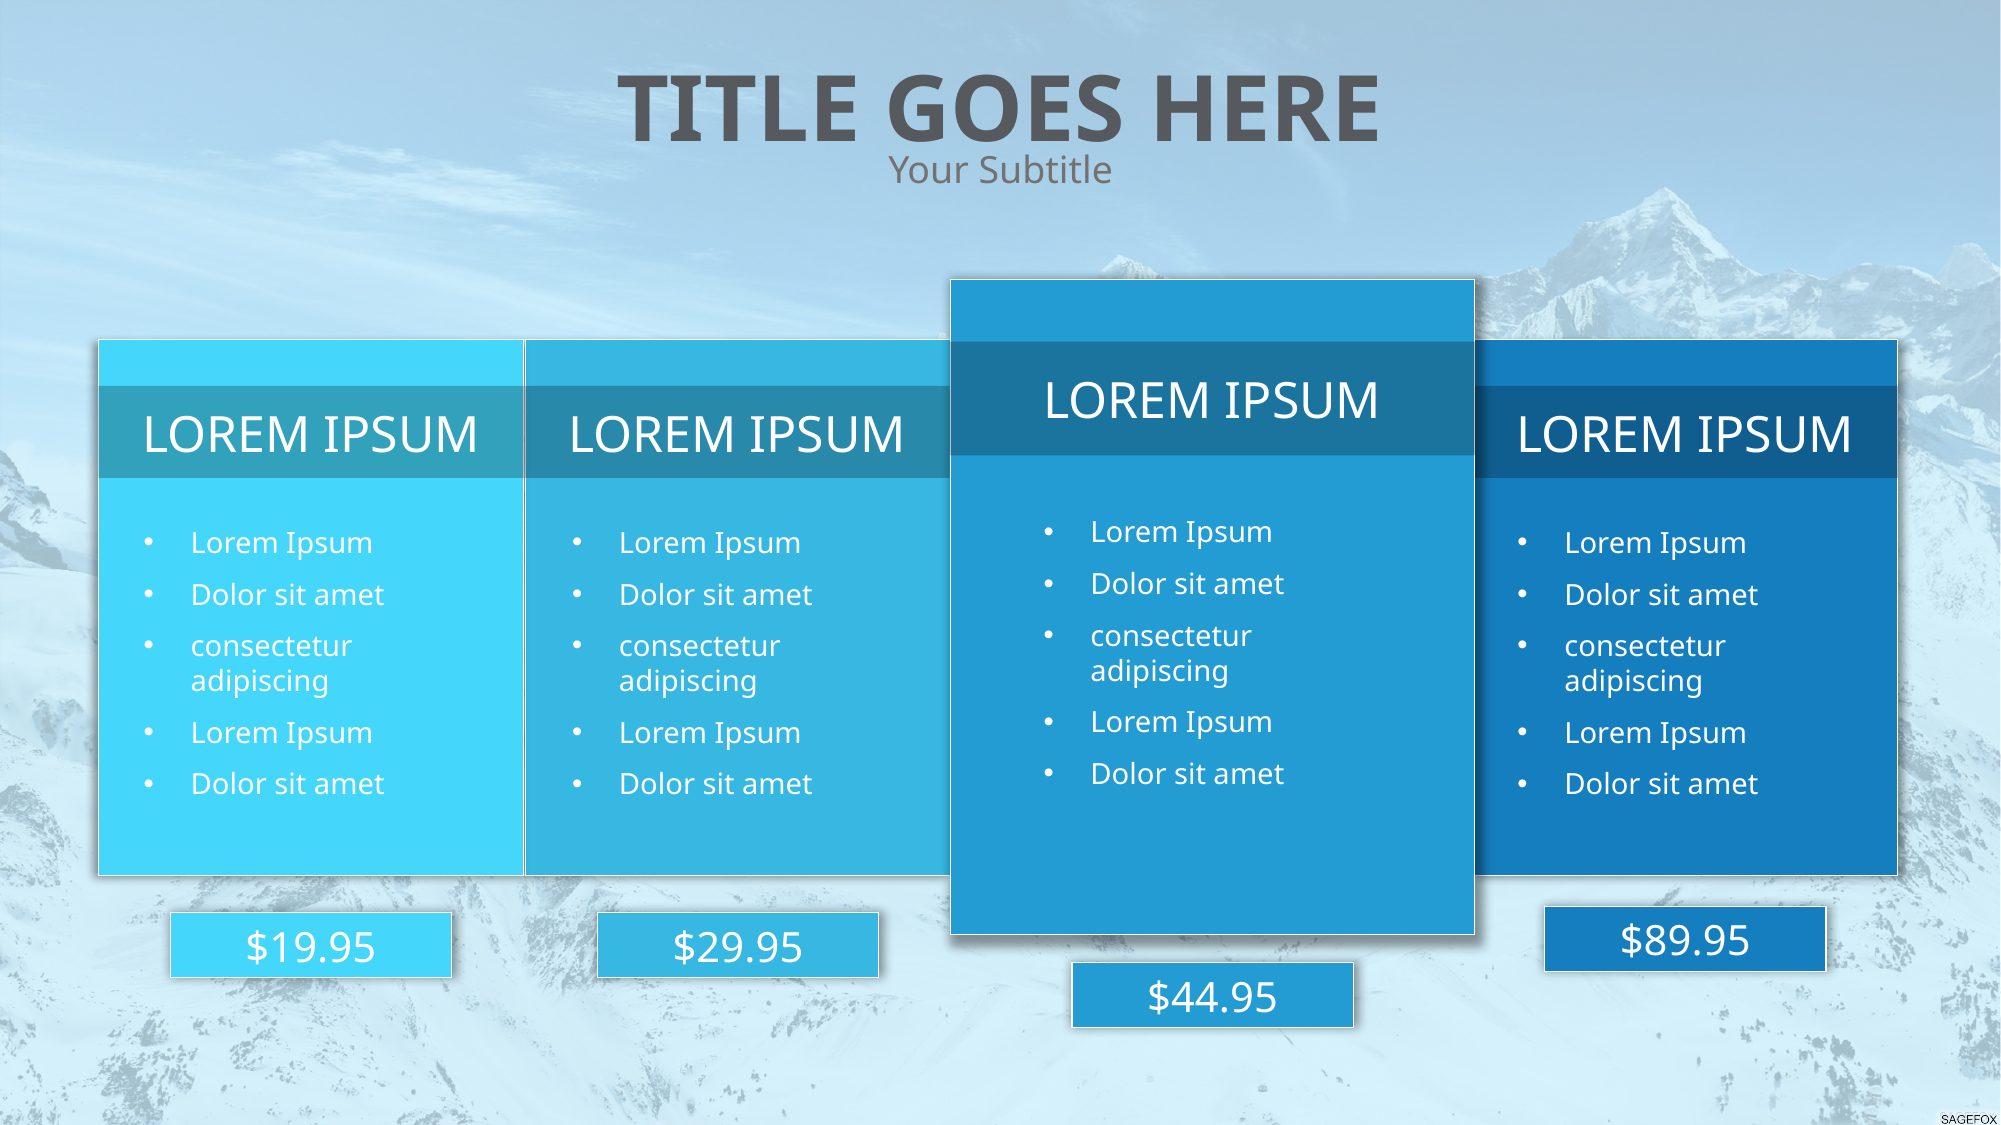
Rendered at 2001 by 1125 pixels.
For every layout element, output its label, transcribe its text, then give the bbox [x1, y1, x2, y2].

text_box LOREM IPSUM [949, 341, 1476, 457]
text_box LOREM IPSUM [526, 385, 951, 479]
text_box [526, 479, 943, 876]
text_box [1492, 338, 1899, 385]
text_box [950, 457, 1476, 936]
text_box Lorem Ipsum Dolor sit amet consectetur adipiscing Lorem Ipsum Dolor sit amet [541, 493, 928, 864]
text_box [97, 479, 525, 876]
text_box LOREM IPSUM [97, 385, 525, 479]
text_box $29.95 [597, 912, 879, 978]
picture [1938, 1114, 1999, 1125]
text_box [97, 338, 525, 385]
text_box LOREM IPSUM [1492, 385, 1899, 479]
text_box $89.95 [1544, 906, 1826, 972]
text_box Lorem Ipsum Dolor sit amet consectetur adipiscing Lorem Ipsum Dolor sit amet [1492, 493, 1874, 864]
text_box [548, 42, 1452, 199]
text_box $44.95 [1072, 962, 1354, 1028]
text_box [1492, 479, 1899, 876]
text_box [950, 279, 1476, 341]
text_box [525, 338, 943, 385]
text_box Lorem Ipsum Dolor sit amet consectetur adipiscing Lorem Ipsum Dolor sit amet [1012, 483, 1400, 854]
text_box Lorem Ipsum Dolor sit amet consectetur adipiscing Lorem Ipsum Dolor sit amet [113, 493, 500, 864]
text_box $19.95 [170, 912, 452, 978]
